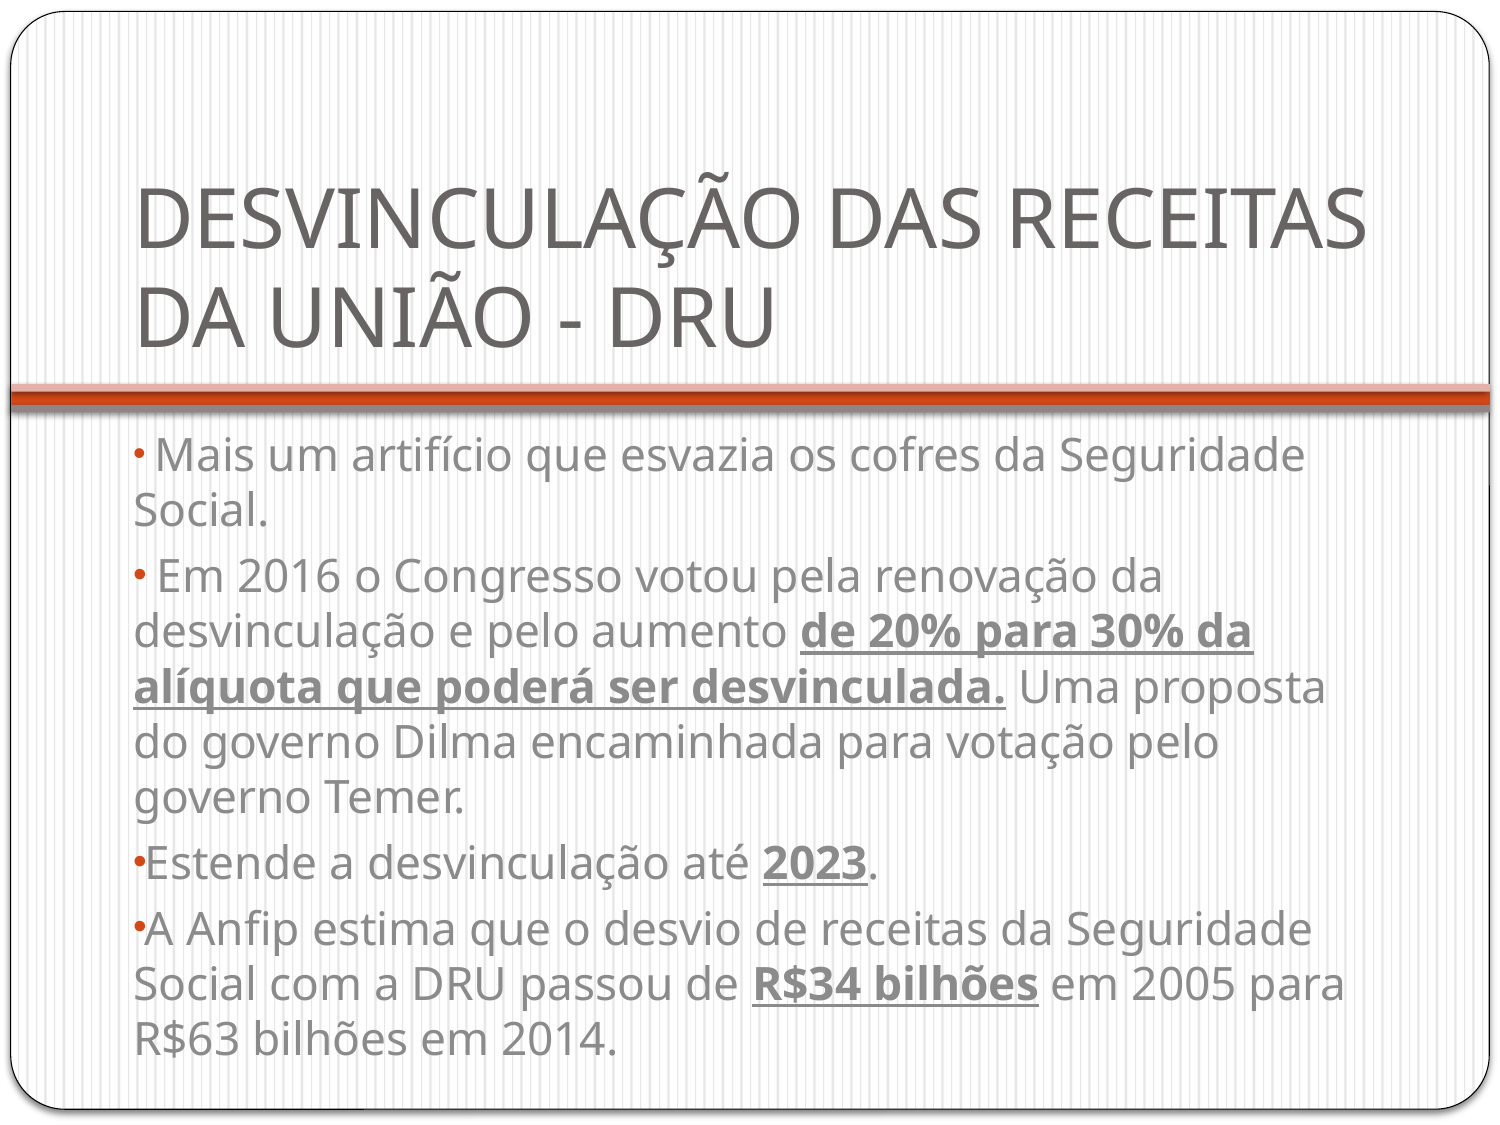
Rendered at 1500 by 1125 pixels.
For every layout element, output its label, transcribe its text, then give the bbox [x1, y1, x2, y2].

title DESVINCULAÇÃO DAS RECEITAS DA UNIÃO - DRU [118, 156, 1394, 380]
list Mais um artifício que esvazia os cofres da Seguridade Social. Em 2016 o Congresso votou pela renovação da desvinculação e pelo aumento de 20% para 30% da alíquota que poderá ser desvinculada. Uma proposta do governo Dilma encaminhada para votação pelo governo Temer. Estende a desvinculação até 2023. A Anfip estima que o desvio de receitas da Seguridade Social com a DRU passou de R$34 bilhões em 2005 para R$63 bilhões em 2014. [118, 417, 1394, 1079]
